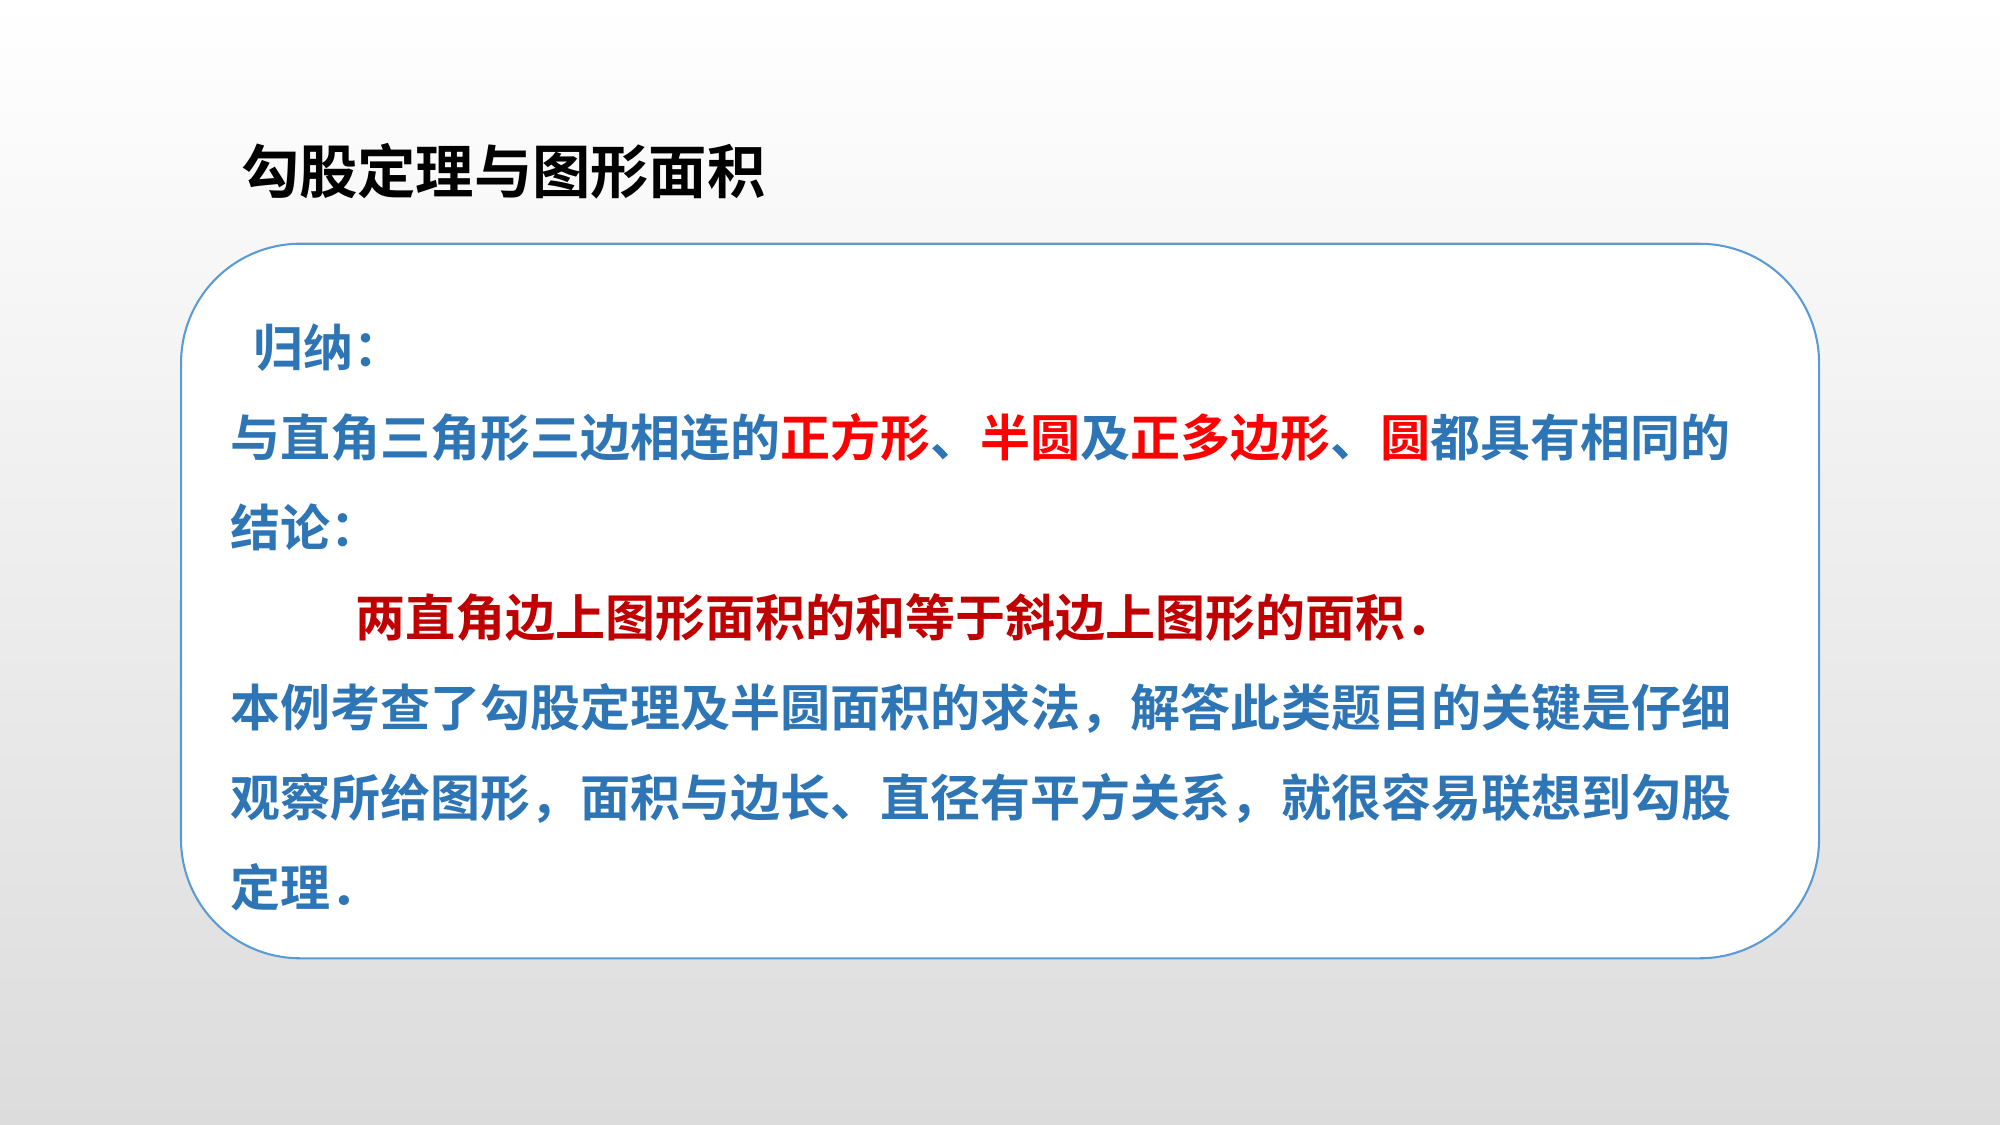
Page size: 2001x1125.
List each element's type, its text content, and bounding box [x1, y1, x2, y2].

text_box 勾股定理与图形面积 [226, 128, 1286, 214]
text_box 归纳： 与直角三角形三边相连的正方形、半圆及正多边形、圆都具有相同的结论： 两直角边上图形面积的和等于斜边上图形的面积． 本例考查了勾股定理及半圆面积的求法，解答此类题目的关键是仔细观察所给图形，面积与边长、直径有平方关系，就很容易联想到勾股定理． [179, 242, 1821, 960]
